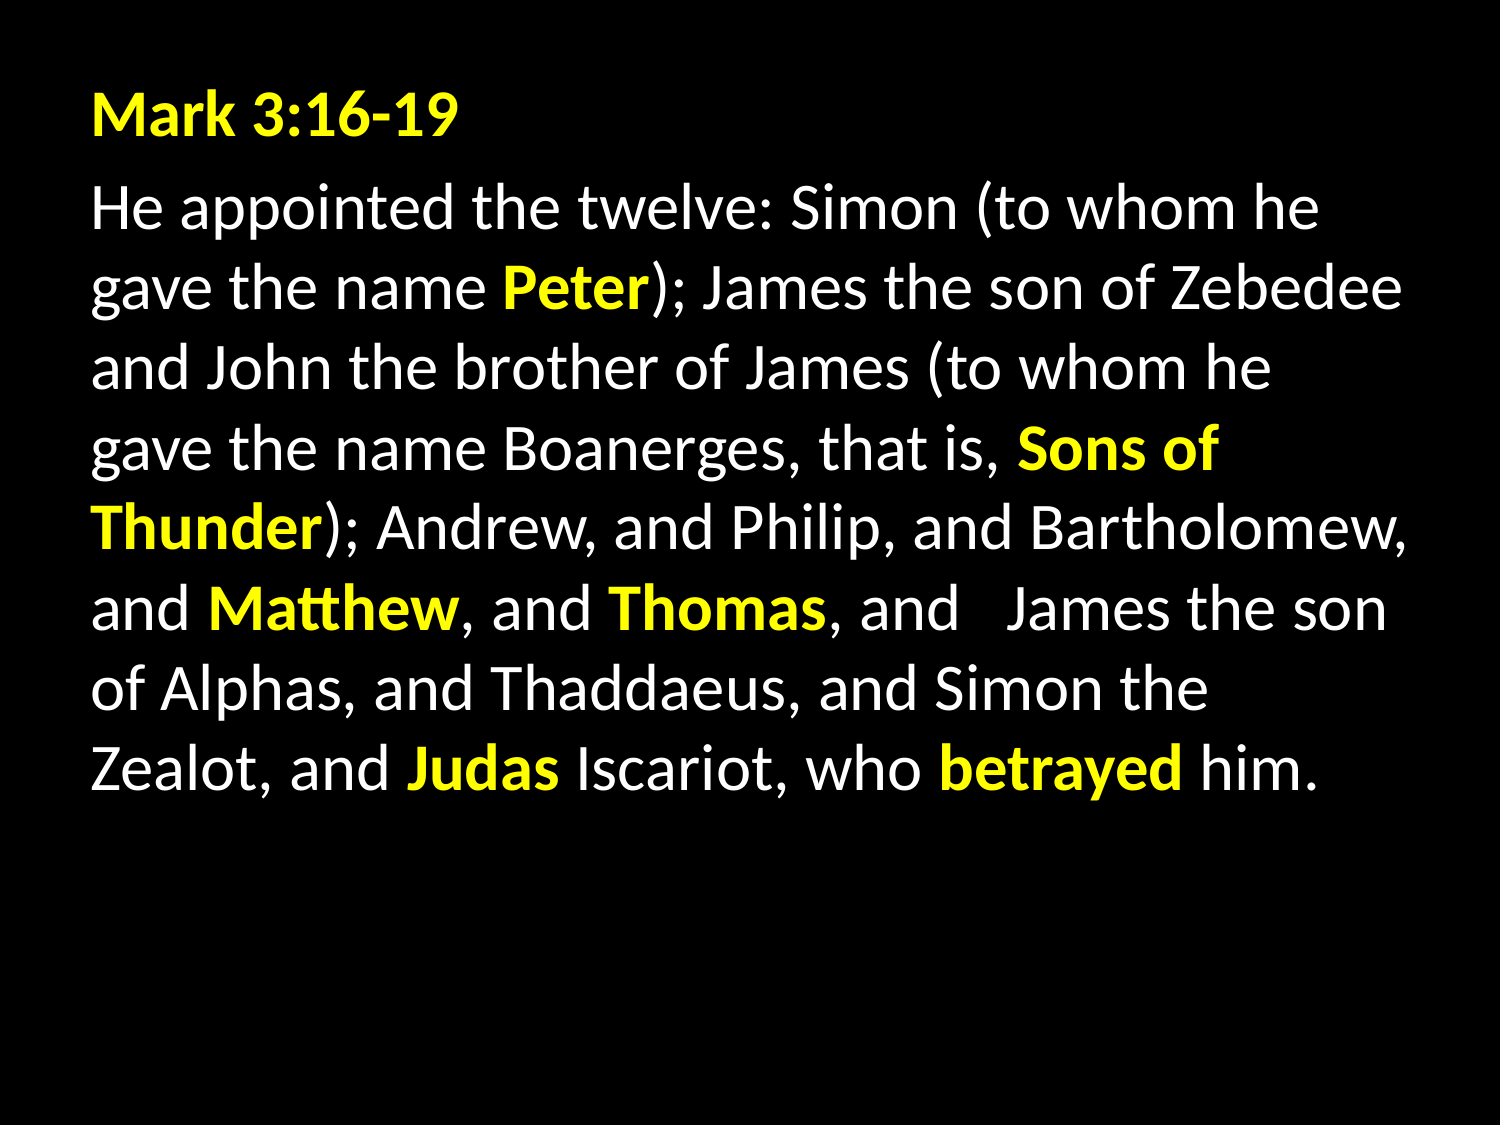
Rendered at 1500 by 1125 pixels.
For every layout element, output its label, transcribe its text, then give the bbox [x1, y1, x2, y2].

list Mark 3:16-19 He appointed the twelve: Simon (to whom he gave the name Peter); James the son of Zebedee and John the brother of James (to whom he gave the name Boanerges, that is, Sons of Thunder); Andrew, and Philip, and Bartholomew, and Matthew, and Thomas, and James the son of Alphas, and Thaddaeus, and Simon the Zealot, and Judas Iscariot, who betrayed him. [75, 62, 1425, 1067]
